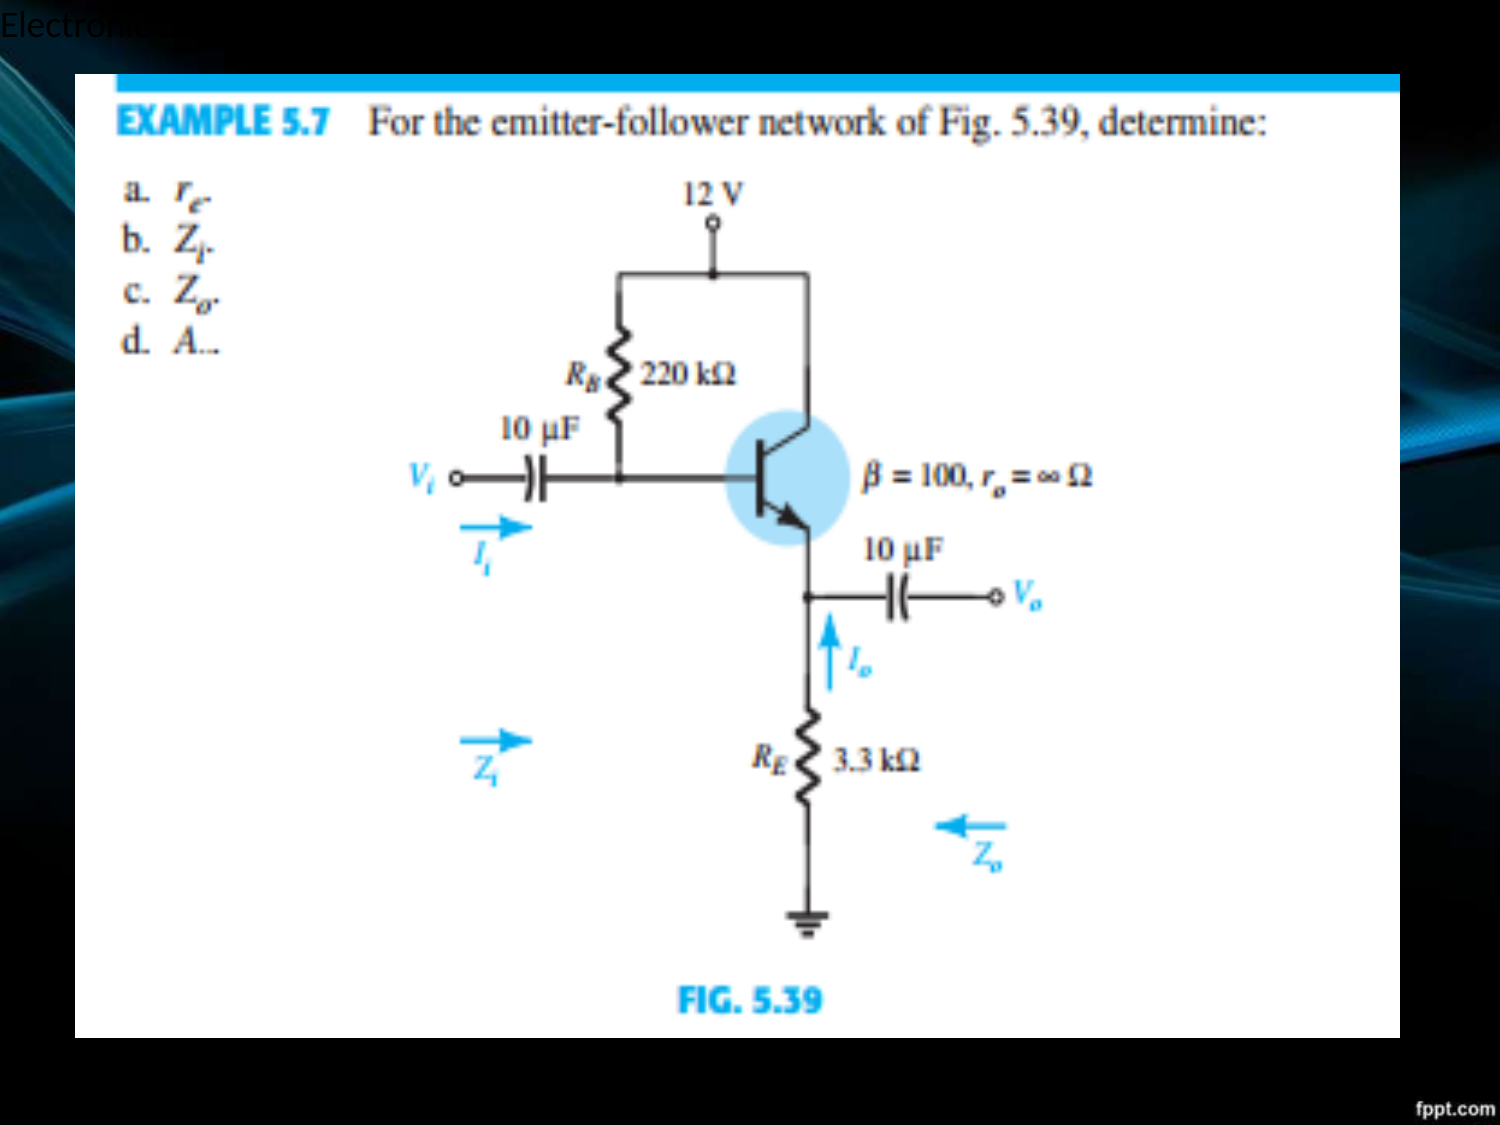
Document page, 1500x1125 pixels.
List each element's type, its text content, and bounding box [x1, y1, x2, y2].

text_box Electronic Devices and Circuit Theory 11th Ed., Robert L. Boylestad [0, 0, 1500, 1125]
picture [74, 74, 1401, 1038]
